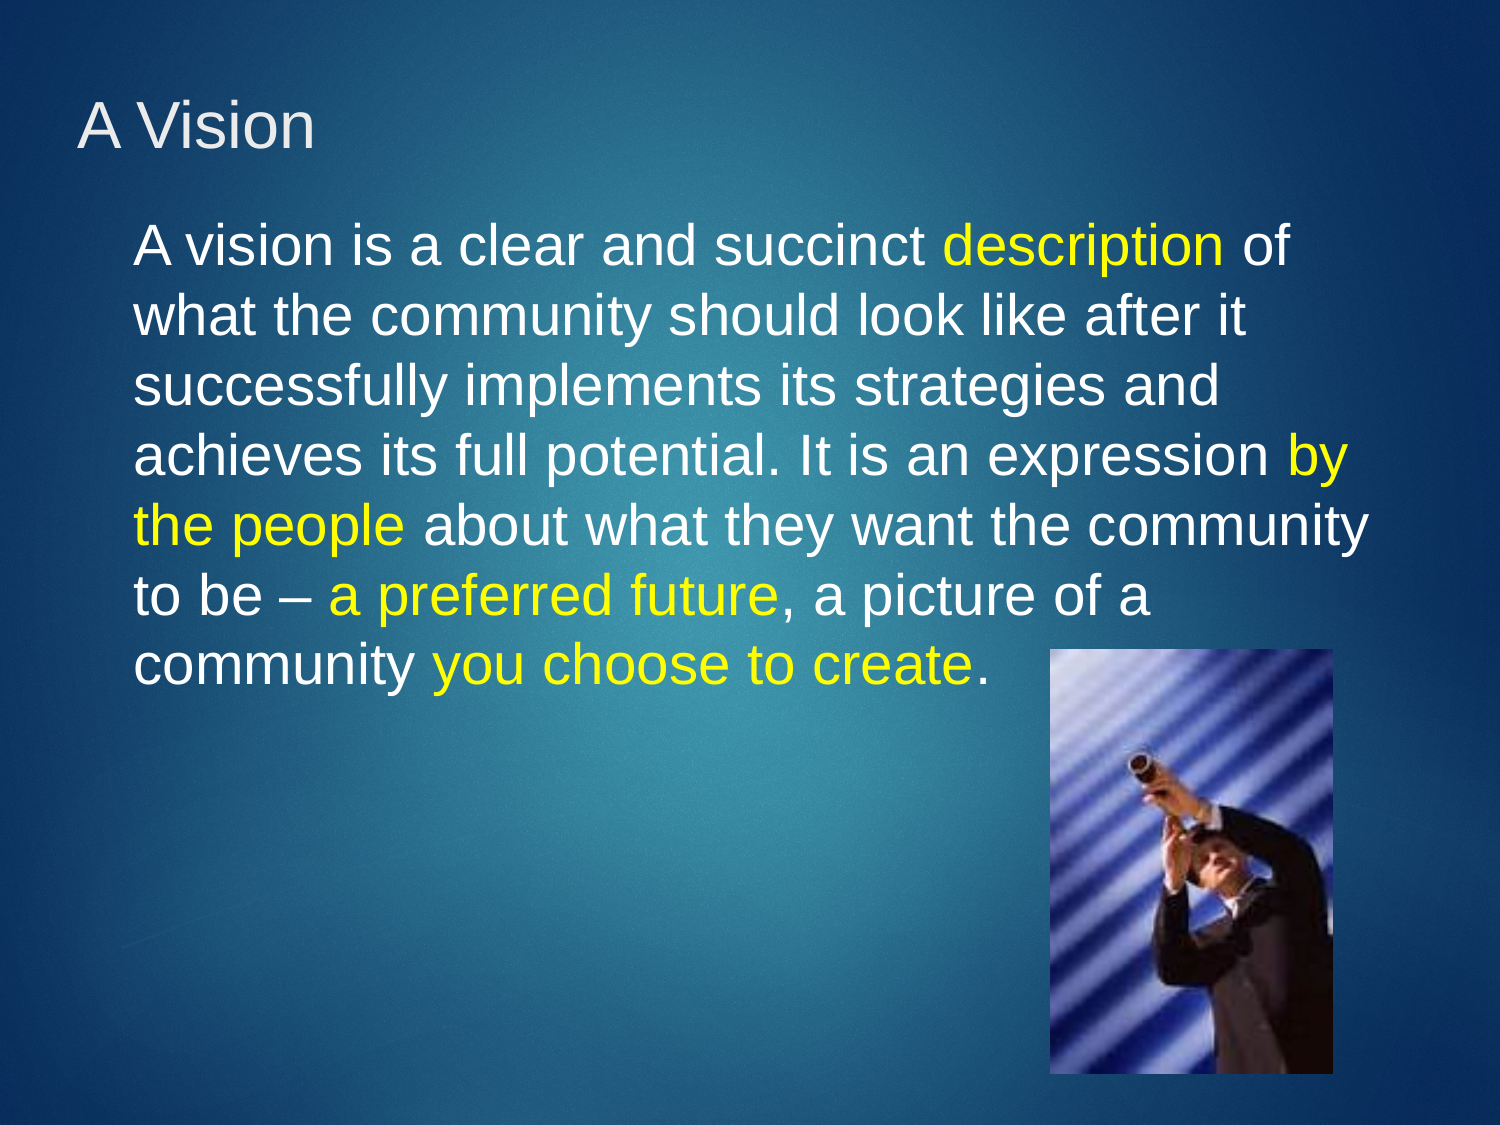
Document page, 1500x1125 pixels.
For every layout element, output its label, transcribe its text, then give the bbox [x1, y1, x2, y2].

title A Vision [24, 74, 1463, 213]
picture [1049, 649, 1333, 1074]
list A vision is a clear and succinct description of what the community should look like after it successfully implements its strategies and achieves its full potential. It is an expression by the people about what they want the community to be – a preferred future, a picture of a community you choose to create. [62, 200, 1413, 1038]
